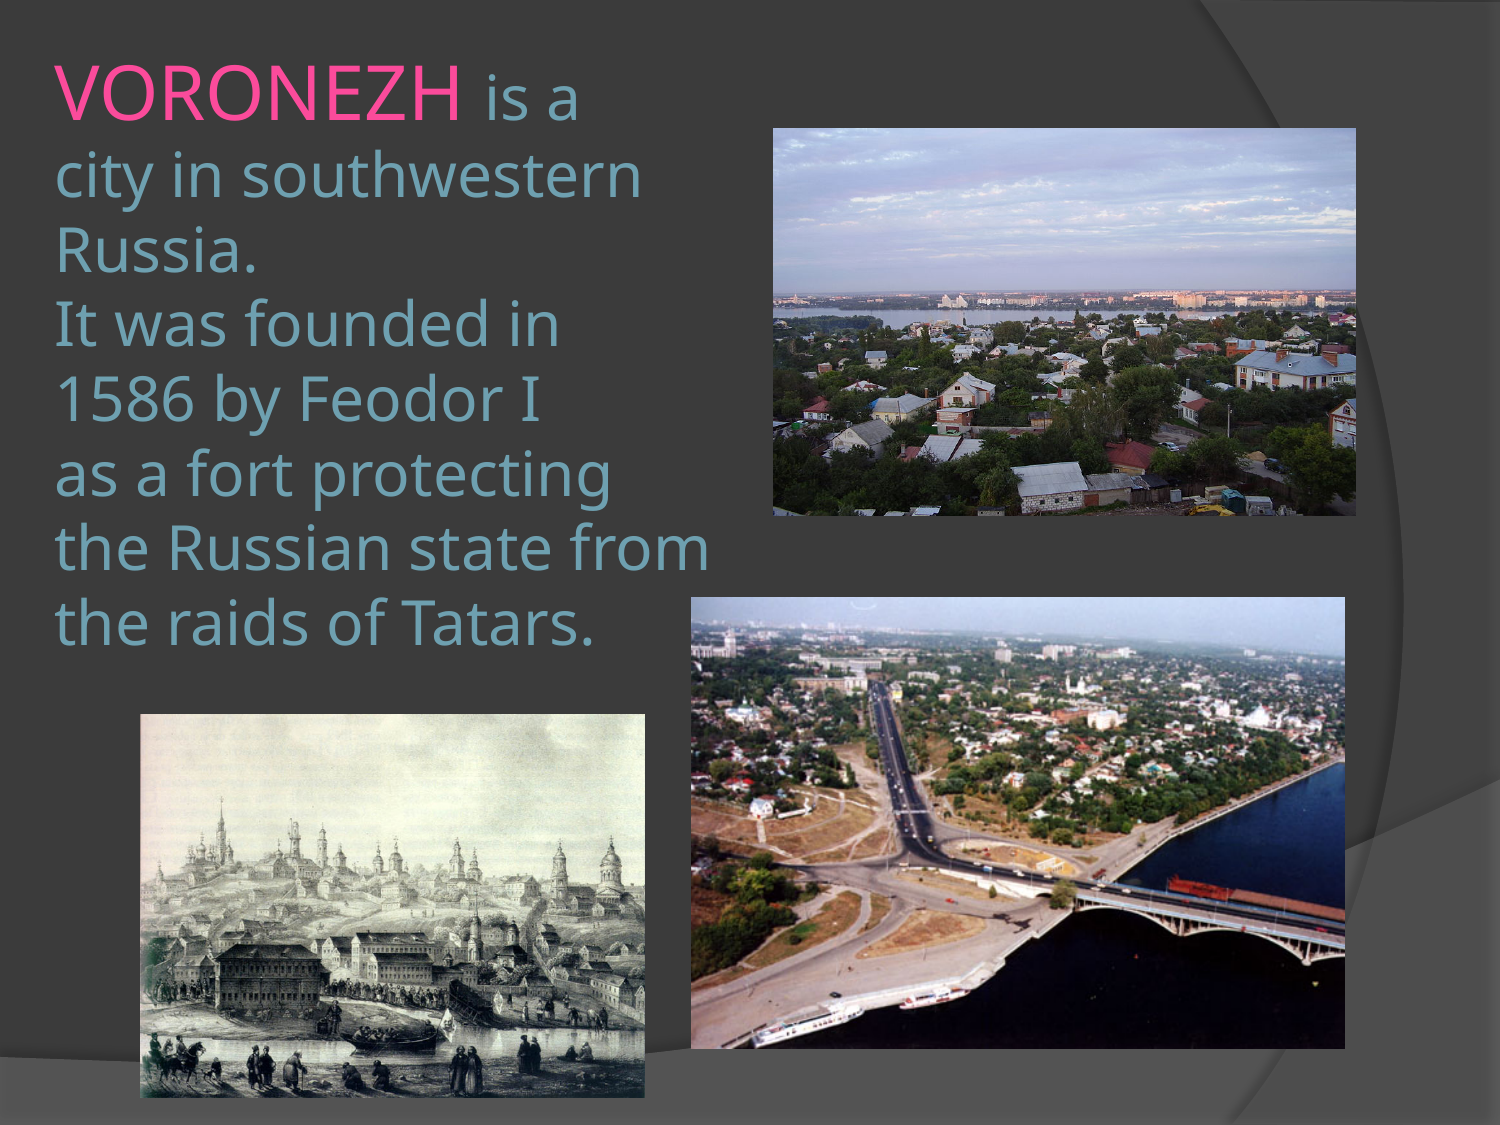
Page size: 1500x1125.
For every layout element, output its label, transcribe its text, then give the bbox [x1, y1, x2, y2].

picture [691, 597, 1345, 1050]
title VORONEZH is a city in southwestern Russia. It was founded in 1586 by Feodor I as a fort protecting the Russian state from the raids of Tatars. [46, 34, 1284, 762]
picture [773, 128, 1356, 516]
picture [140, 714, 645, 1099]
